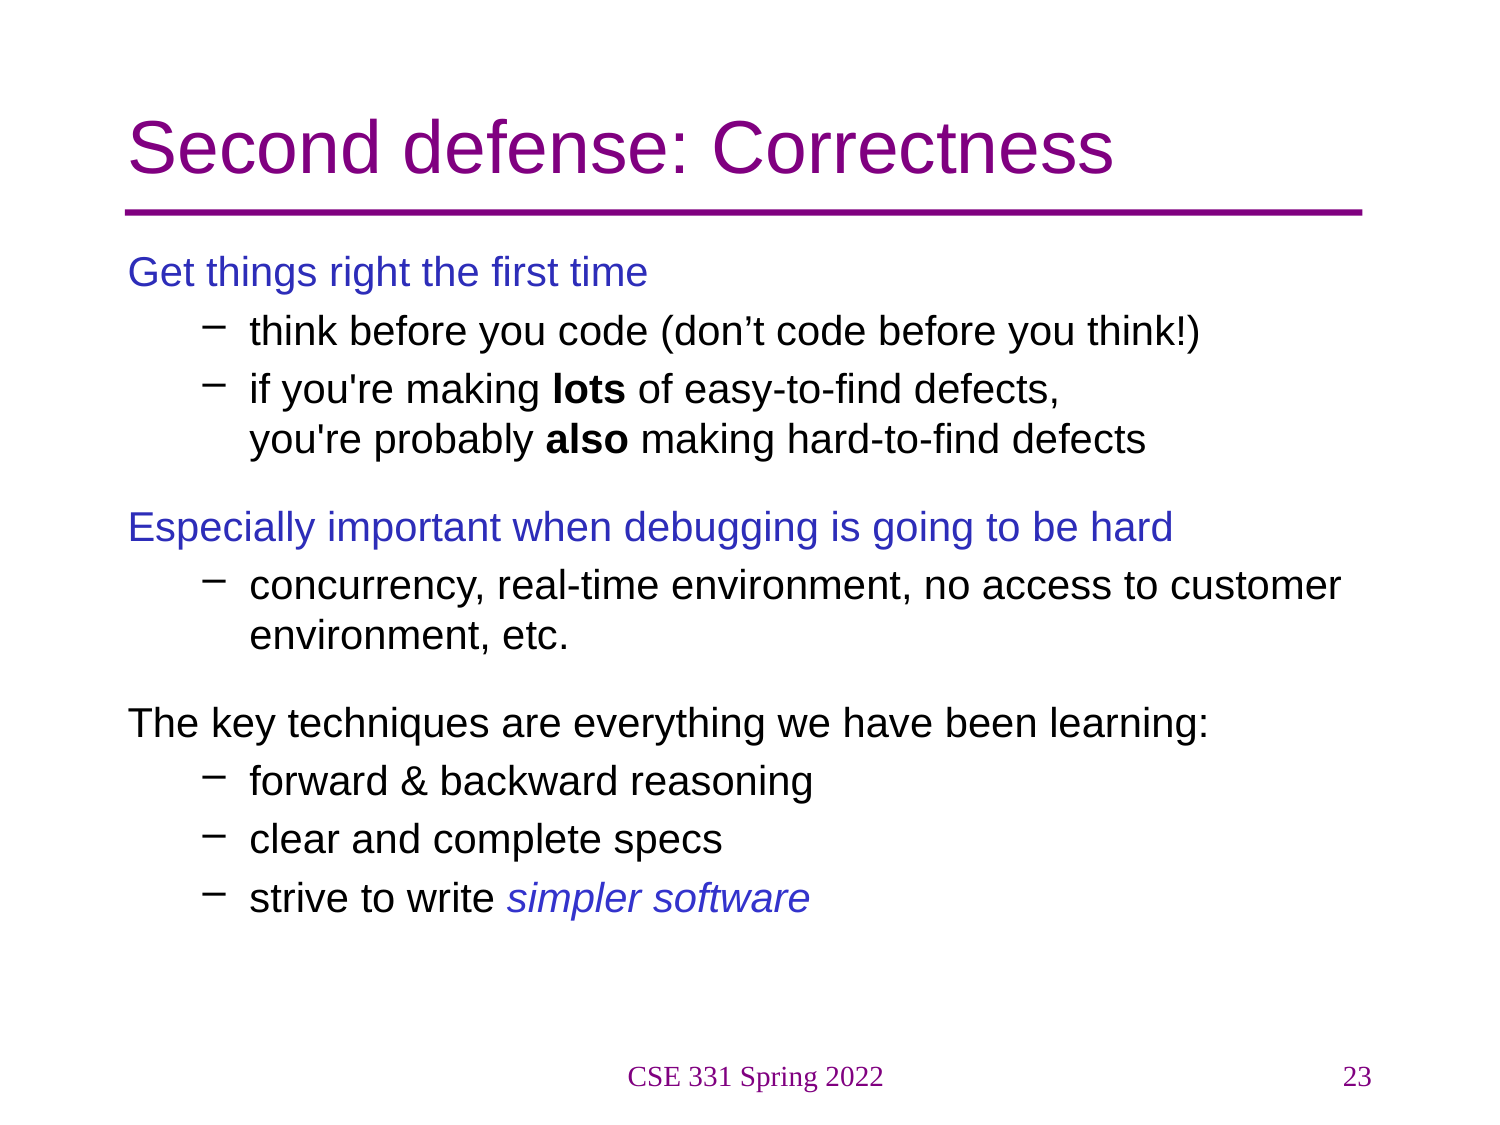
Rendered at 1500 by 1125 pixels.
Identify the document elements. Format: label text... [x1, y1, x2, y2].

slide_number 23 [1074, 1049, 1388, 1125]
footer CSE 331 Spring 2022 [474, 1049, 1038, 1125]
title Second defense: Correctness [112, 50, 1388, 237]
list Get things right the first time think before you code (don’t code before you think!) if you're making lots of easy-to-find defects, you're probably also making hard-to-find defects Especially important when debugging is going to be hard concurrency, real-time environment, no access to customer environment, etc. The key techniques are everything we have been learning: forward & backward reasoning clear and complete specs strive to write simpler software [112, 237, 1425, 1088]
